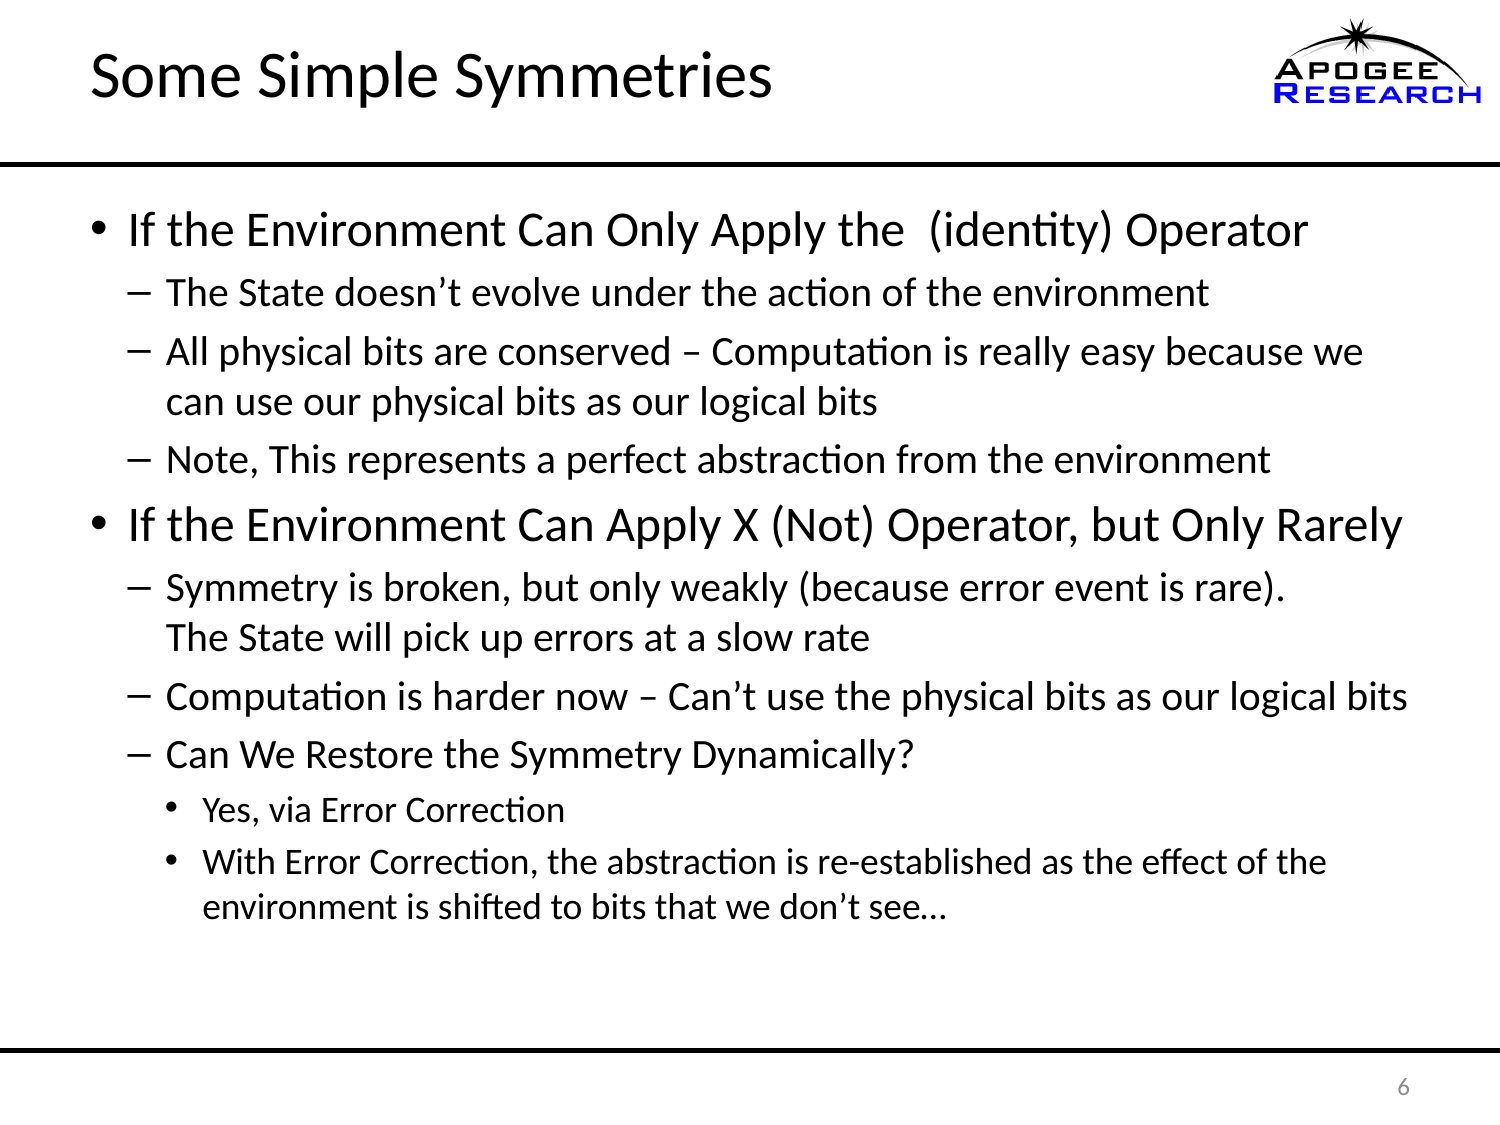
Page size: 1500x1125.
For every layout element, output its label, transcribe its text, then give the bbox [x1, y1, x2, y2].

title Some Simple Symmetries [75, 24, 1250, 117]
picture [1250, 0, 1500, 128]
slide_number 6 [1074, 1055, 1425, 1116]
